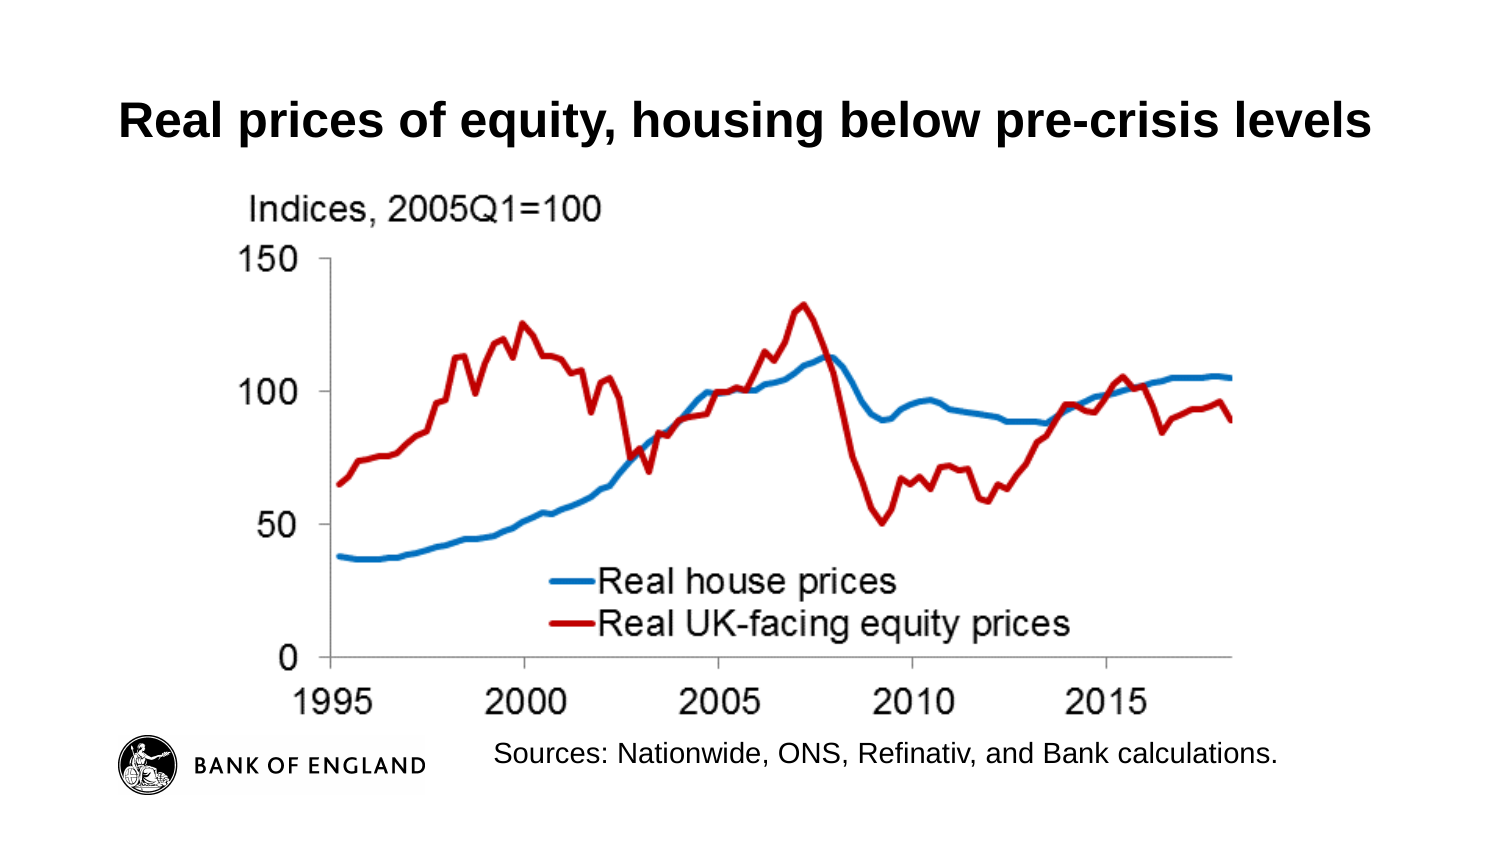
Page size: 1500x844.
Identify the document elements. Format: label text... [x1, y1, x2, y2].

picture [118, 735, 425, 795]
title Real prices of equity, housing below pre-crisis levels [102, 105, 1395, 189]
text_box Sources: Nationwide, ONS, Refinativ, and Bank calculations. [478, 726, 1411, 777]
picture [233, 177, 1267, 727]
